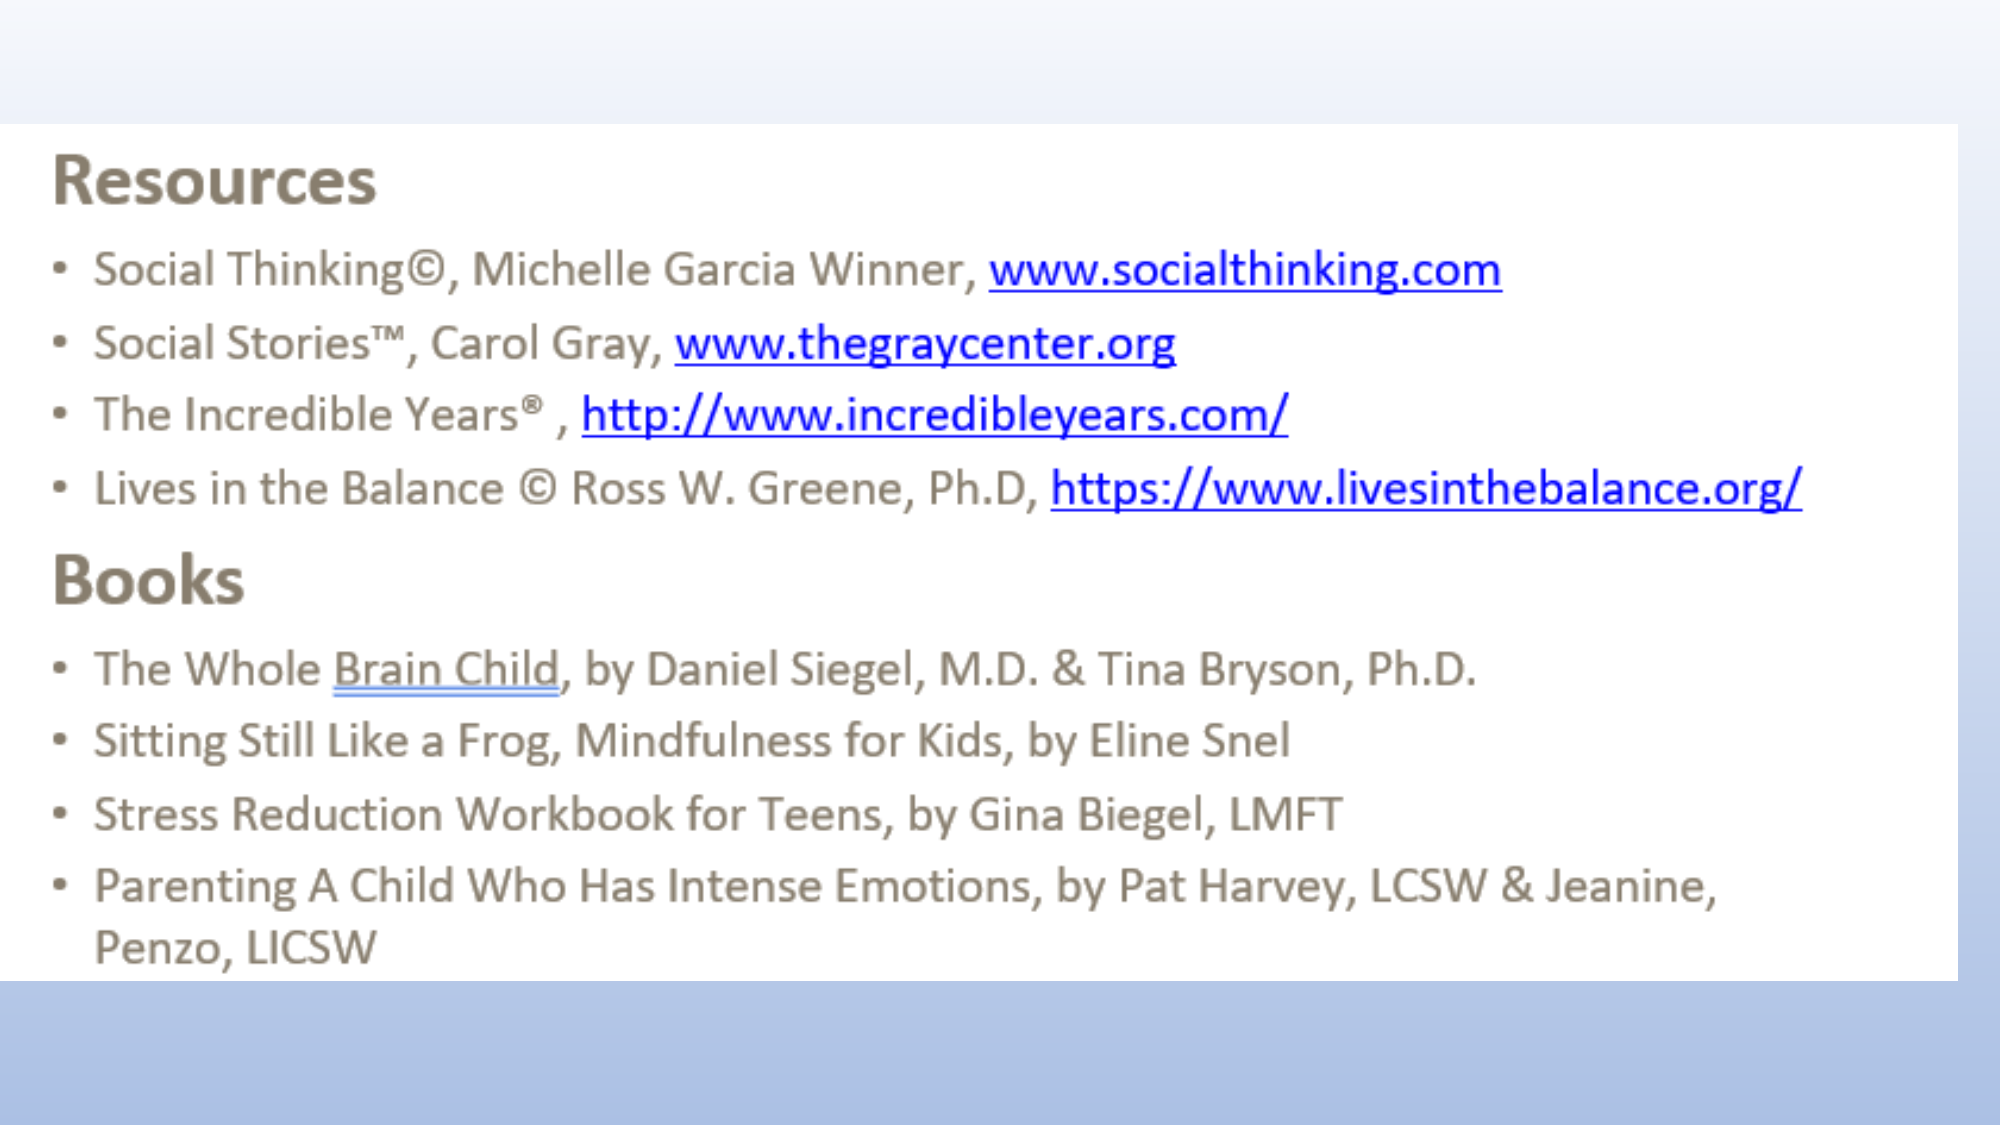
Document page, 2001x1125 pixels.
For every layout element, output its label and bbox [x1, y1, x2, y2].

picture [0, 124, 1958, 981]
